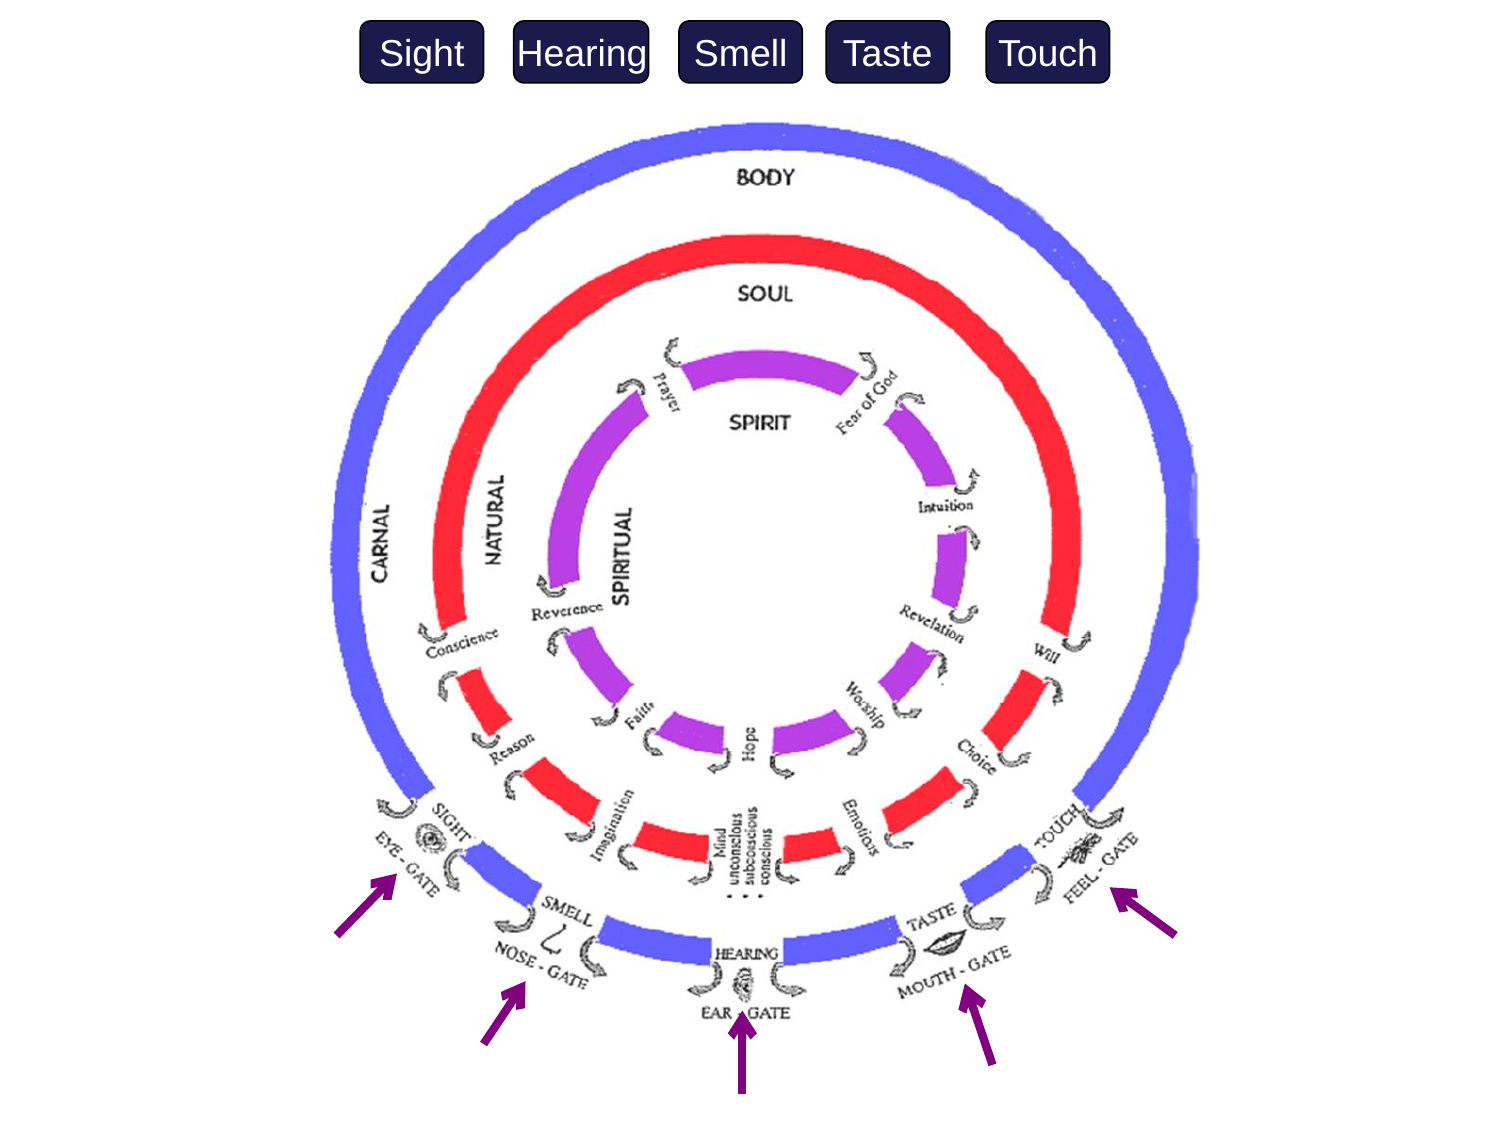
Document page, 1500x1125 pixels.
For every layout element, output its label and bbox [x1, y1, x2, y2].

text_box [359, 20, 1110, 84]
text_box [317, 85, 1216, 1044]
text_box [336, 873, 1176, 1095]
